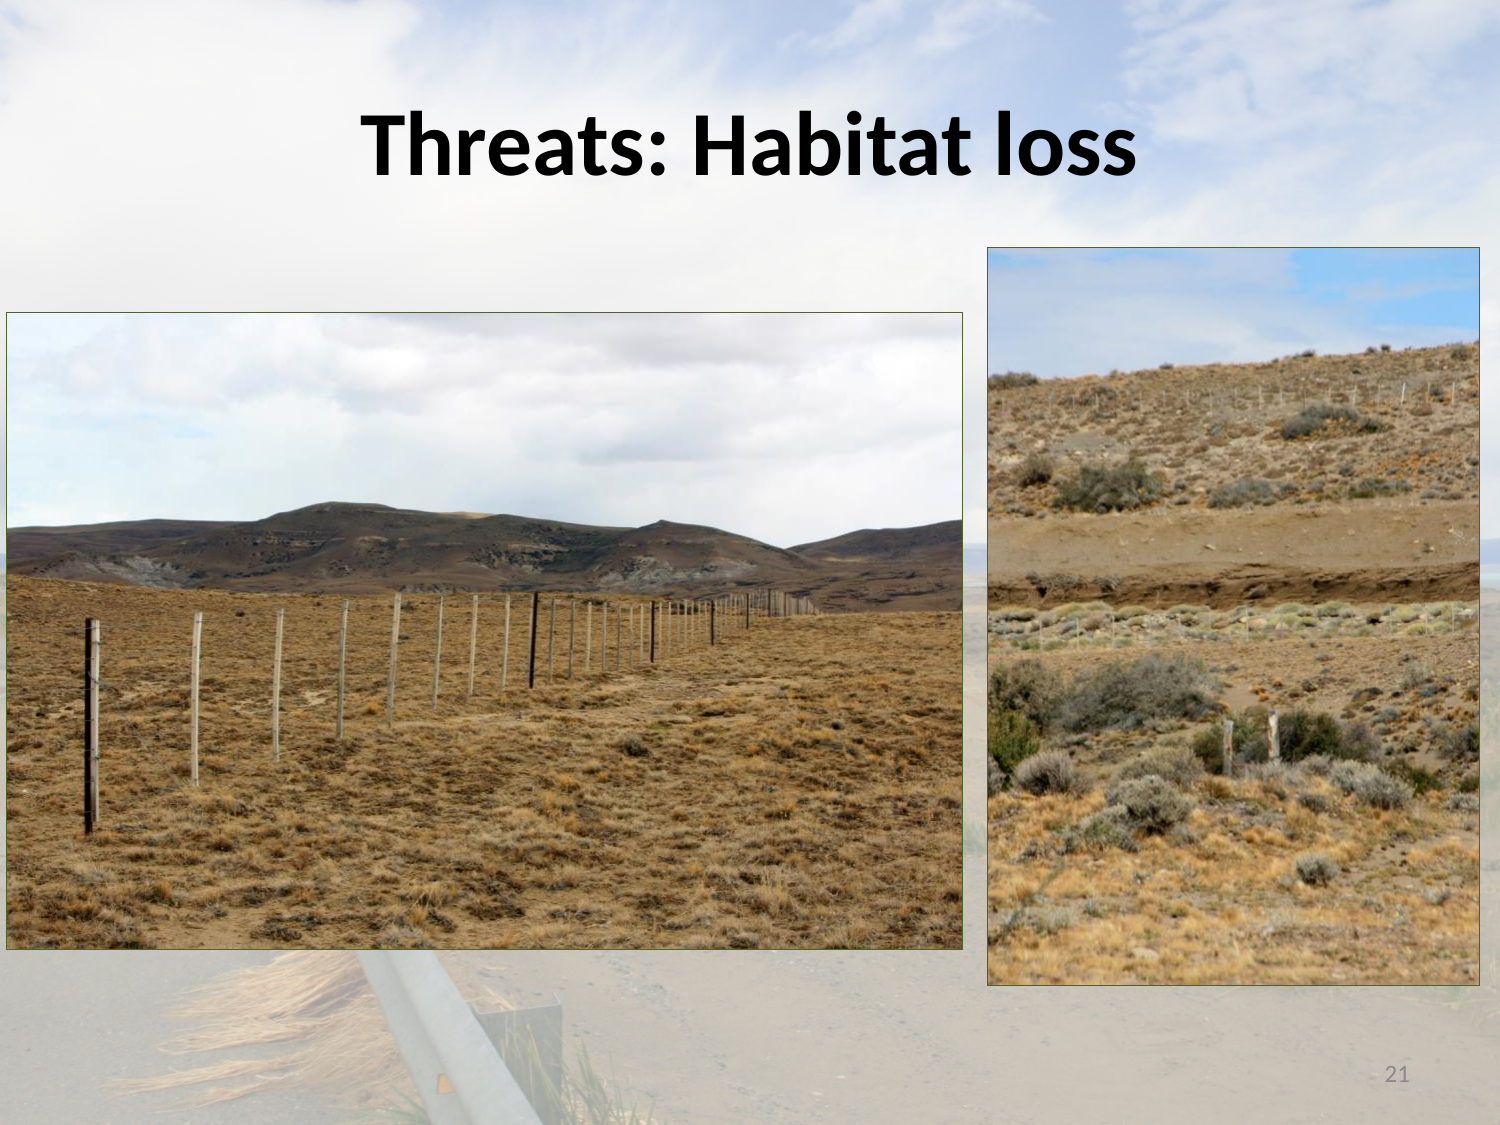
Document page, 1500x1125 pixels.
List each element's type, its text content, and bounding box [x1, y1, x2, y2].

slide_number 21 [1074, 1042, 1425, 1103]
picture [987, 247, 1480, 986]
title Threats: Habitat loss [75, 45, 1425, 233]
picture [5, 312, 963, 951]
